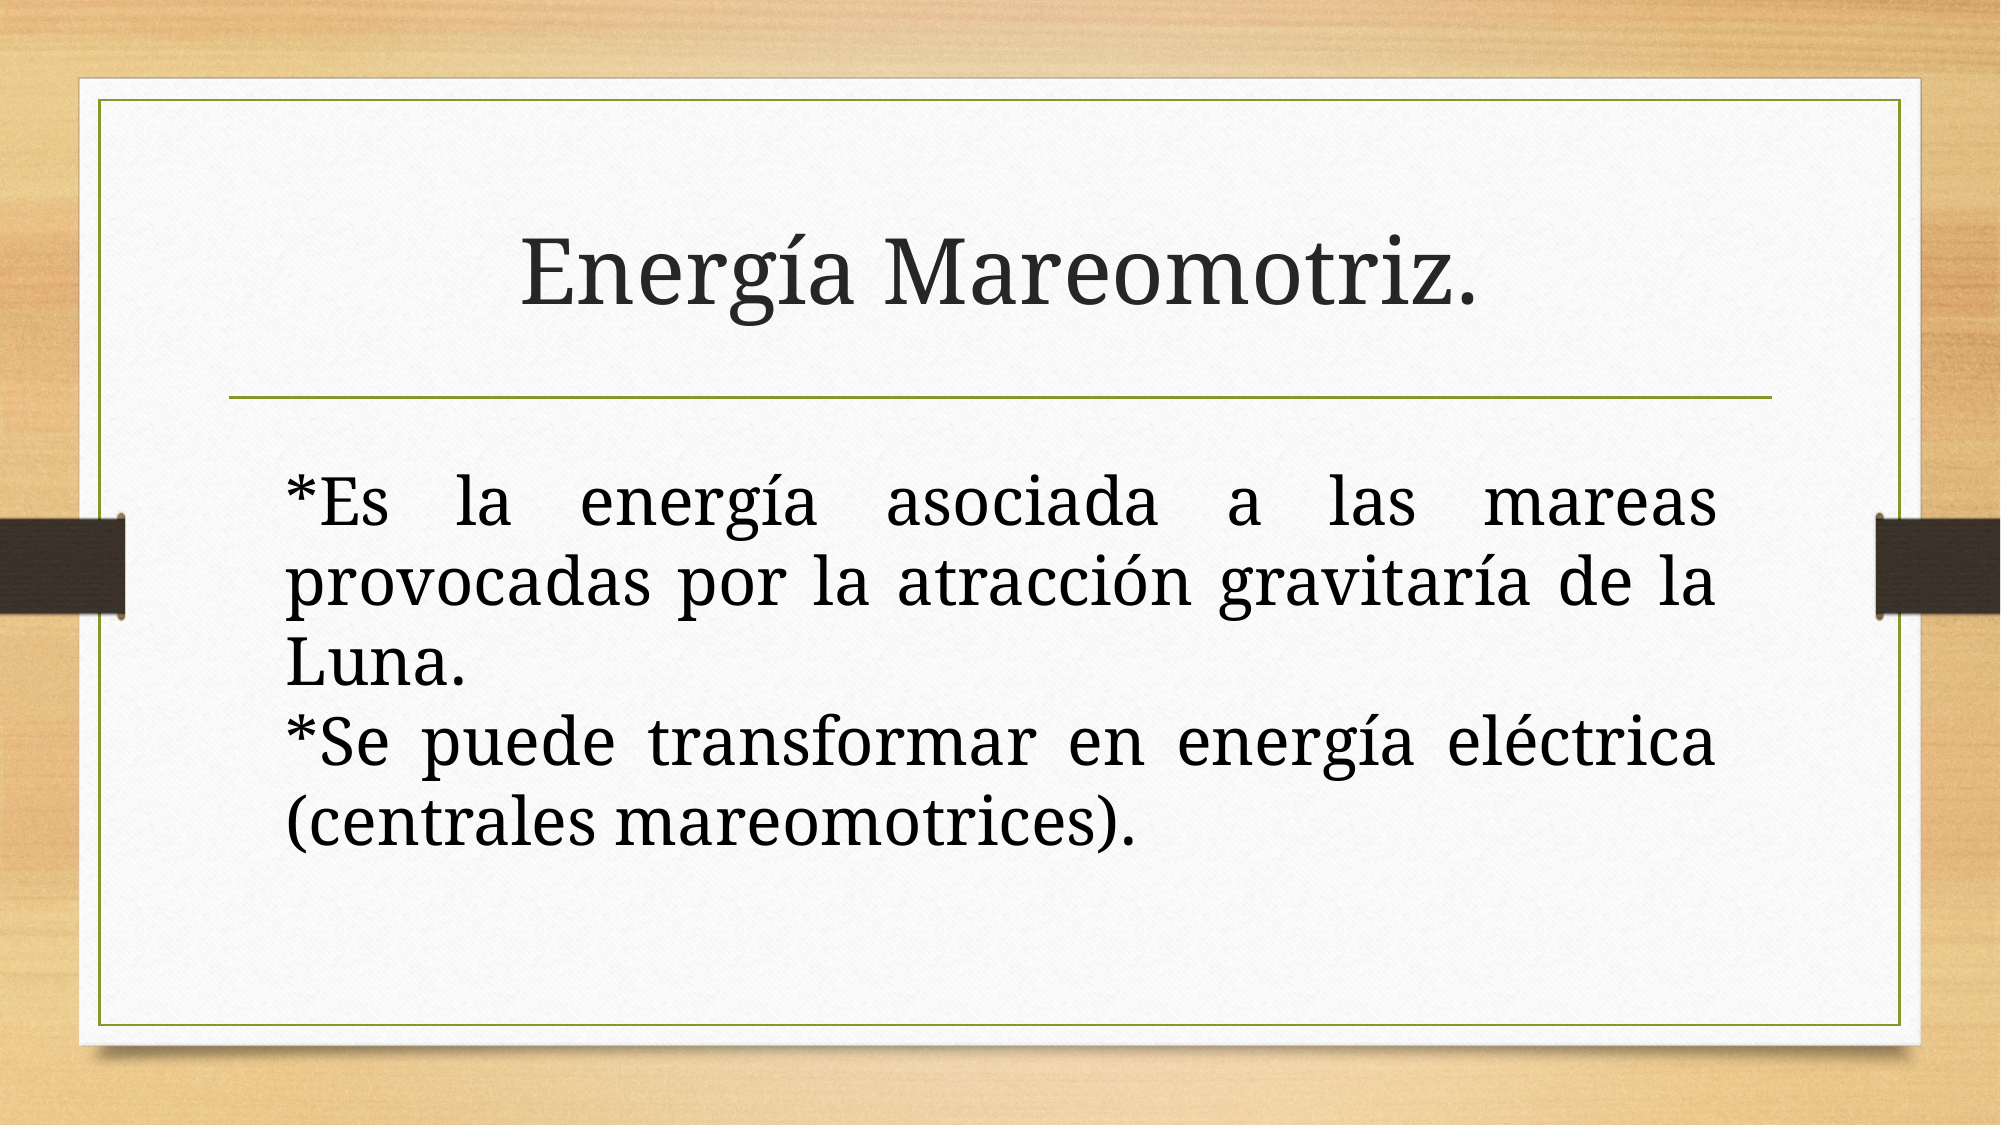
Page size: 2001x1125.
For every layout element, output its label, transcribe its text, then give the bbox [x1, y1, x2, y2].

title Energía Mareomotriz. [212, 161, 1788, 375]
text_box *Es la energía asociada a las mareas provocadas por la atracción gravitaría de la Luna. *Se puede transformar en energía eléctrica (centrales mareomotrices). [271, 451, 1734, 866]
picture [0, 0, 2001, 1125]
